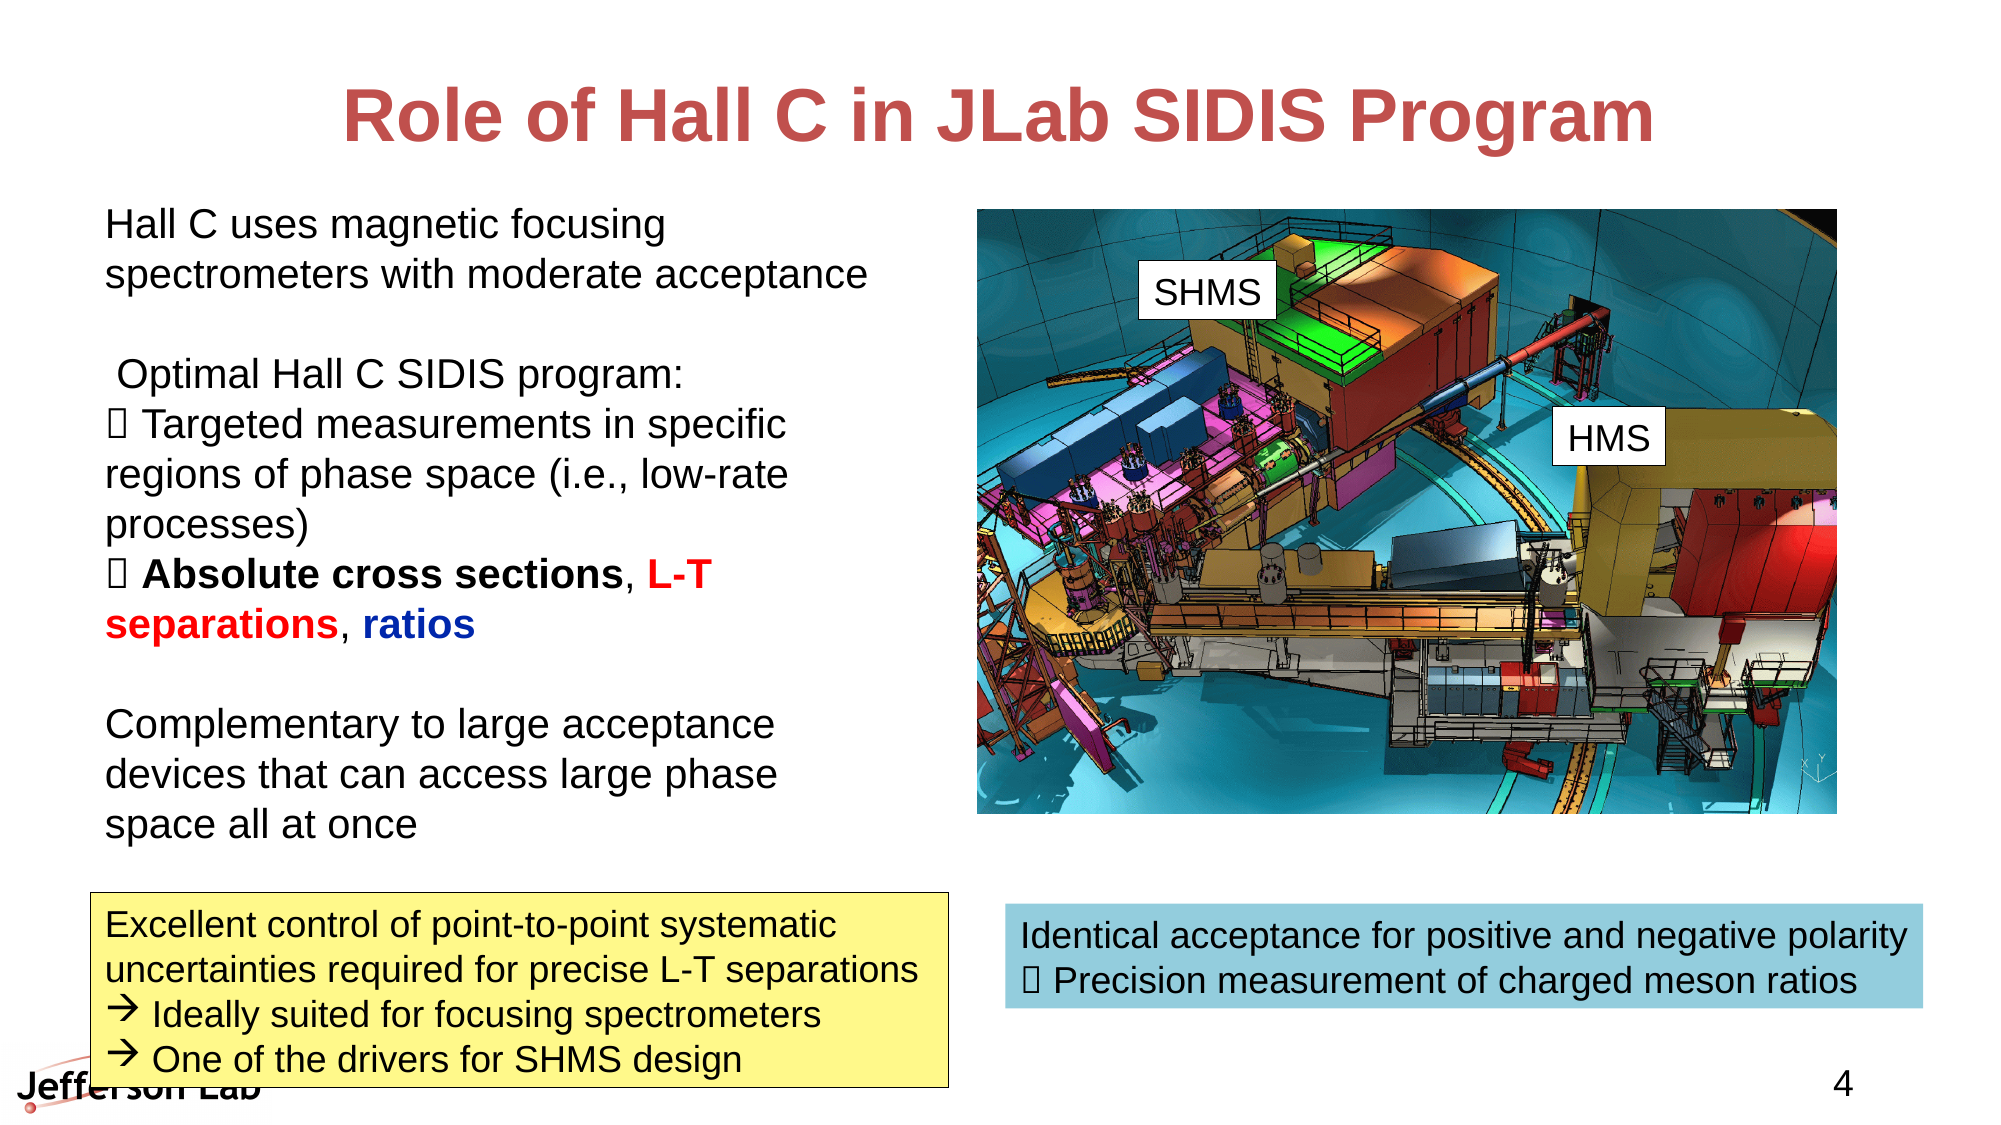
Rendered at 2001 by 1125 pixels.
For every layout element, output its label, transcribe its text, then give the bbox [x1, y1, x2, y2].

text_box Identical acceptance for positive and negative polarity  Precision measurement of charged meson ratios [1005, 903, 1924, 1009]
text_box Excellent control of point-to-point systematic uncertainties required for precise L-T separations Ideally suited for focusing spectrometers One of the drivers for SHMS design [90, 892, 949, 1088]
picture [1, 1042, 272, 1125]
title Role of Hall C in JLab SIDIS Program [99, 45, 1900, 177]
text_box Hall C uses magnetic focusing spectrometers with moderate acceptance Optimal Hall C SIDIS program:  Targeted measurements in specific regions of phase space (i.e., low-rate processes)  Absolute cross sections, L-T separations, ratios Complementary to large acceptance devices that can access large phase space all at once [90, 189, 898, 855]
picture [977, 209, 1837, 814]
